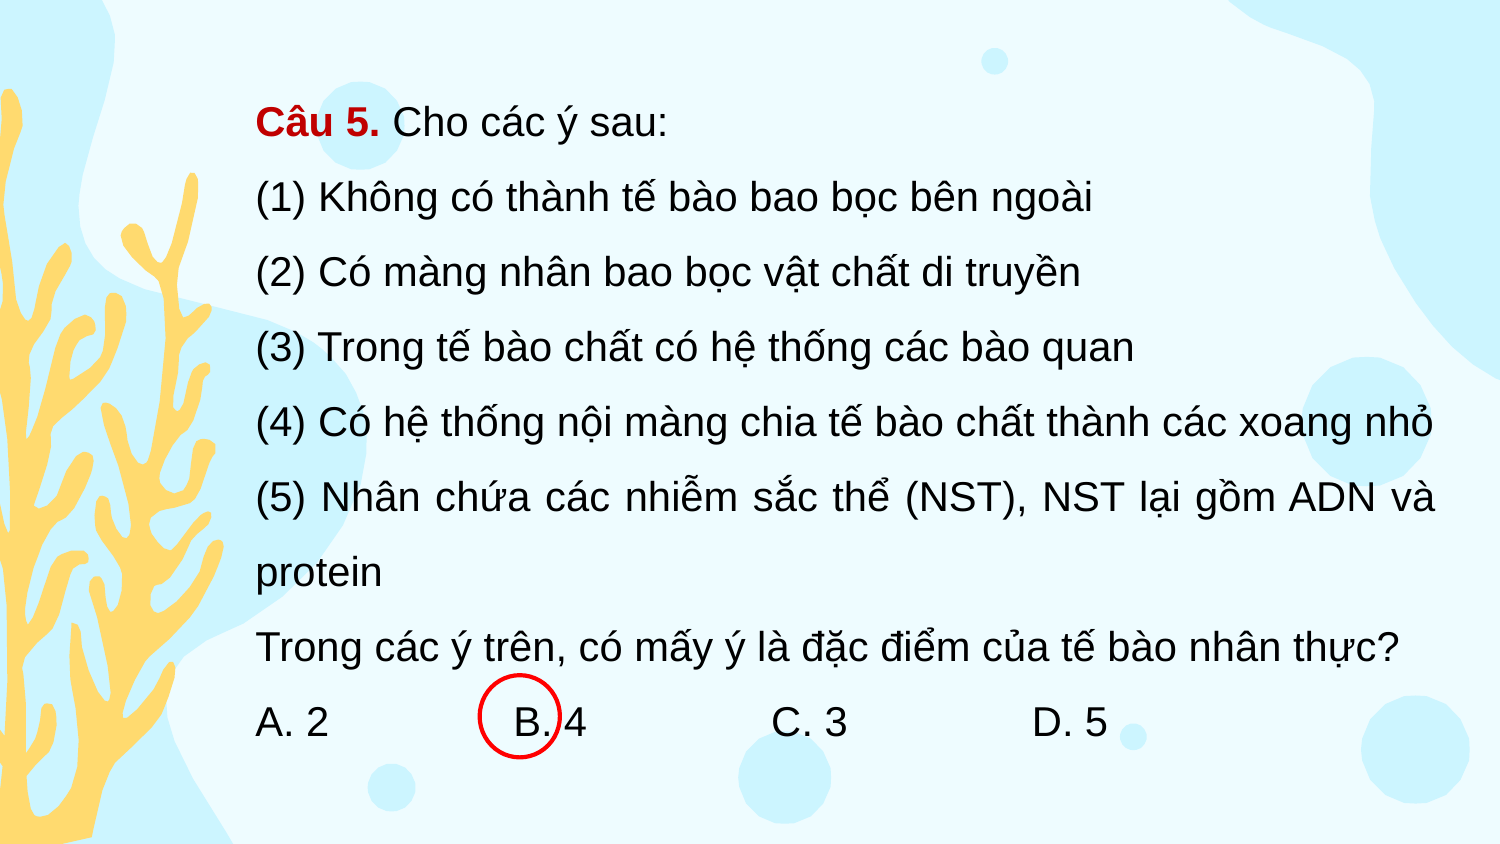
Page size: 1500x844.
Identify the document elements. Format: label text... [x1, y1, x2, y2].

text_box Câu 5. Cho các ý sau: (1) Không có thành tế bào bao bọc bên ngoài (2) Có màng nhân bao bọc vật chất di truyền (3) Trong tế bào chất có hệ thống các bào quan (4) Có hệ thống nội màng chia tế bào chất thành các xoang nhỏ (5) Nhân chứa các nhiễm sắc thể (NST), NST lại gồm ADN và protein Trong các ý trên, có mấy ý là đặc điểm của tế bào nhân thực? A. 2 B. 4 C. 3 D. 5 [240, 62, 1452, 752]
text_box [477, 673, 562, 760]
text_box [0, 88, 224, 844]
